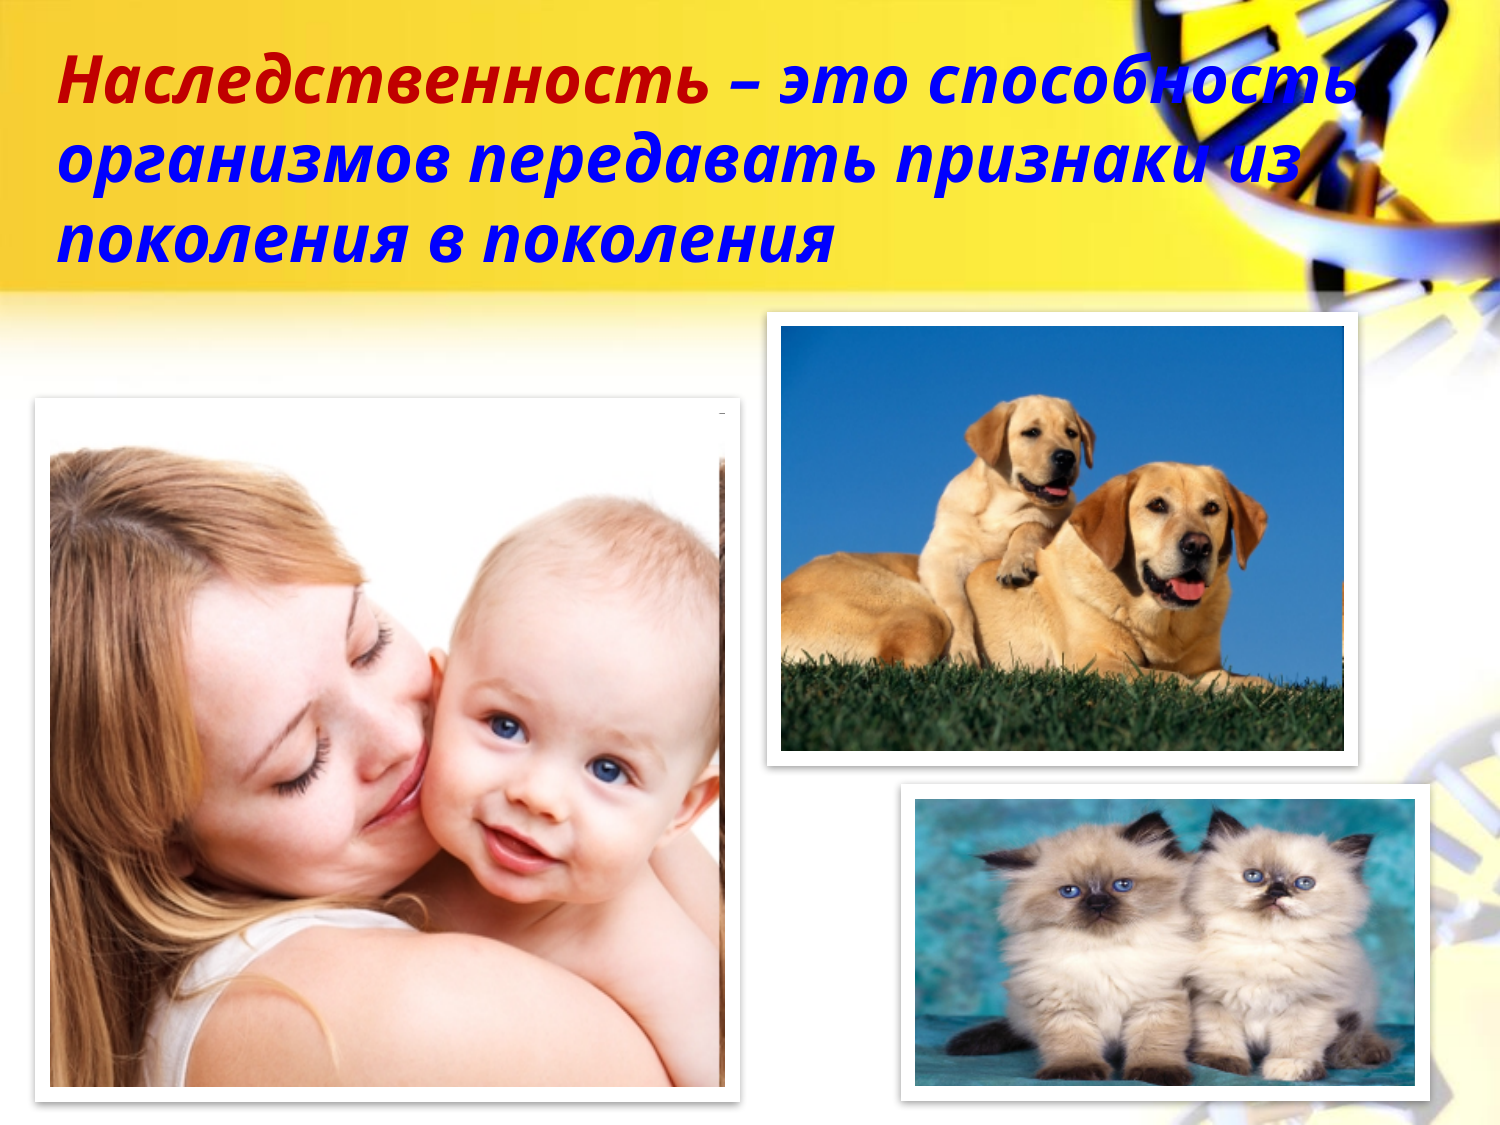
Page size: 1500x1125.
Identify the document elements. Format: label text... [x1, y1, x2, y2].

title Наследственность – это способность организмов передавать признаки из поколения в поколения [41, 30, 1404, 362]
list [49, 412, 726, 1088]
picture [0, 0, 1500, 1125]
